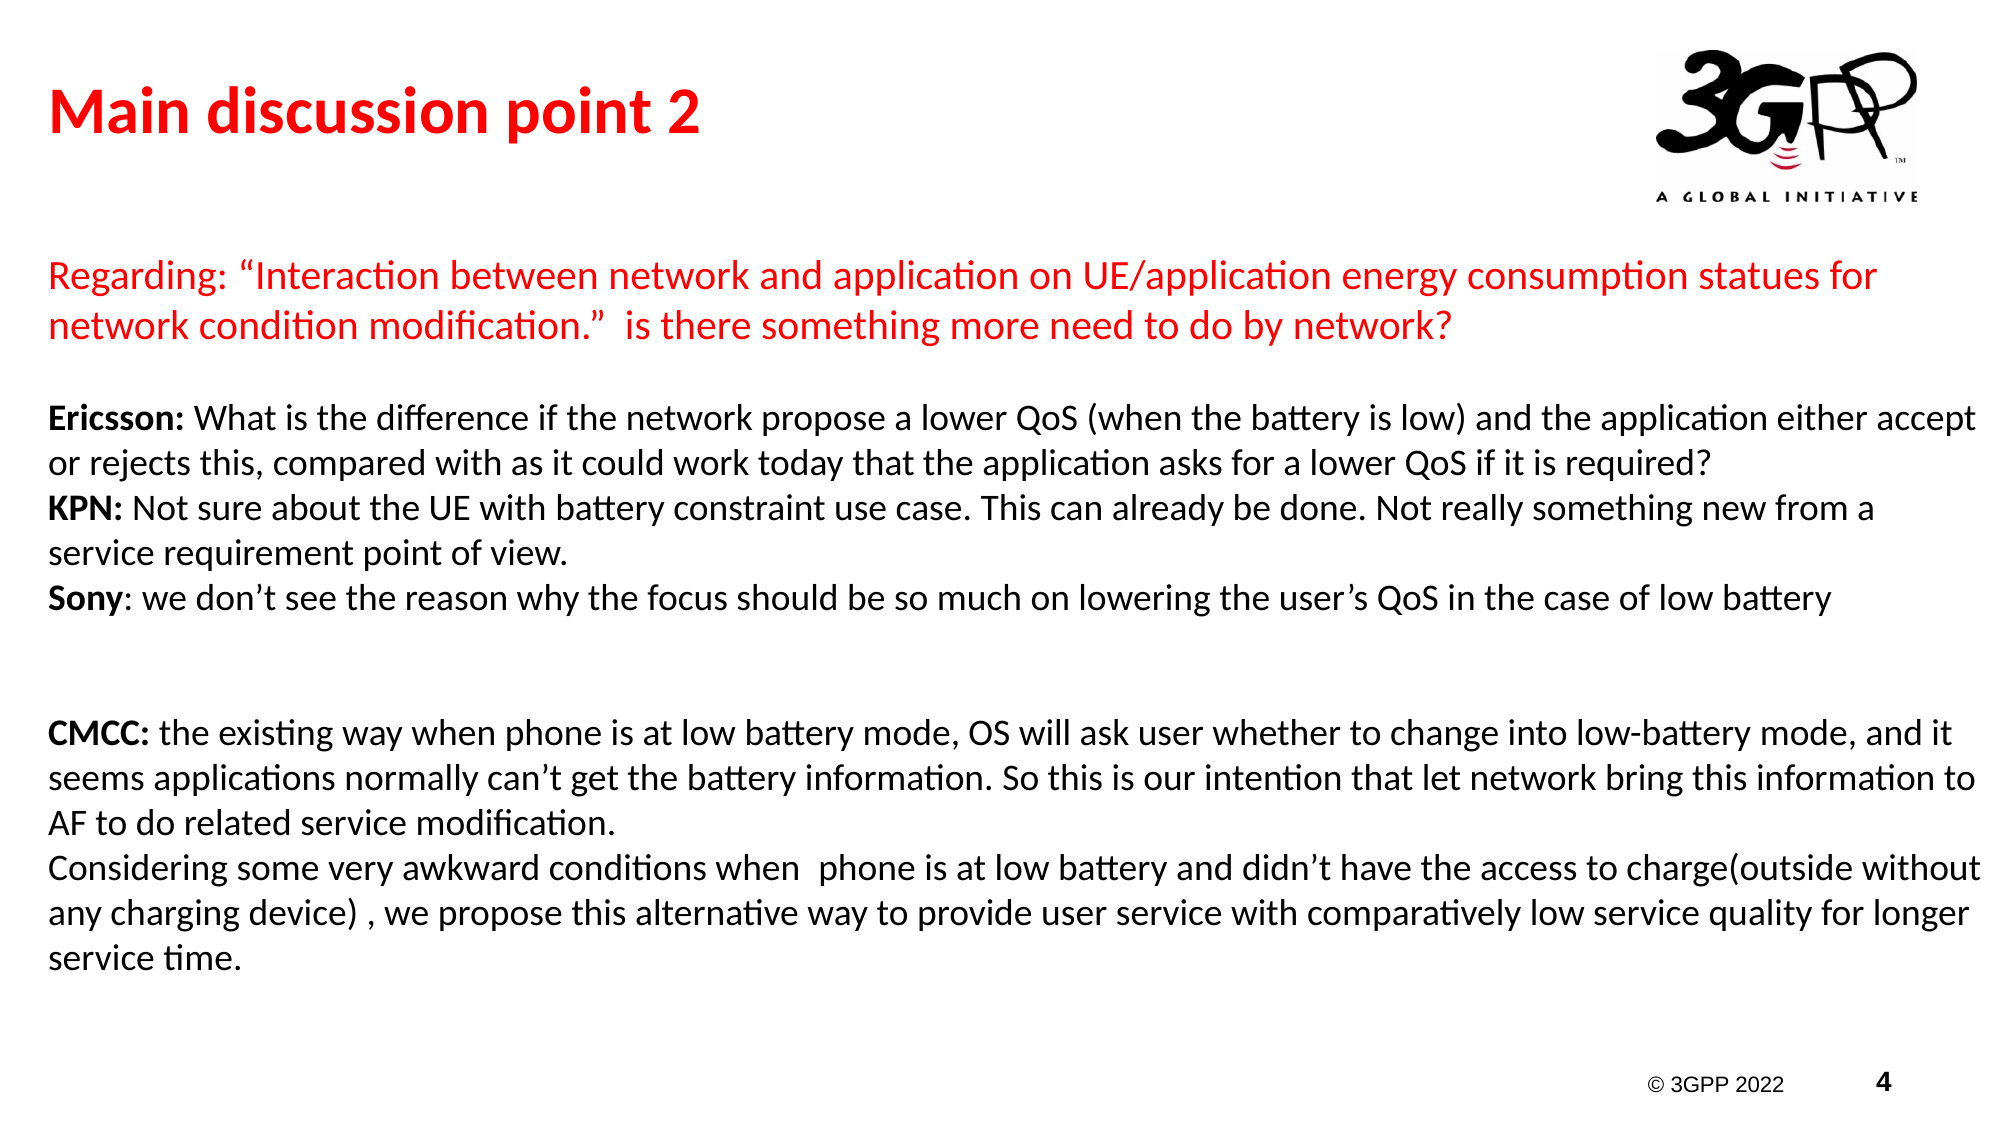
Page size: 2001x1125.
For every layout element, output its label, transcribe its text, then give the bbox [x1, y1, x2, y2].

text_box Regarding: “Interaction between network and application on UE/application energy consumption statues for network condition modification.” is there something more need to do by network? Ericsson: What is the difference if the network propose a lower QoS (when the battery is low) and the application either accept or rejects this, compared with as it could work today that the application asks for a lower QoS if it is required? KPN: Not sure about the UE with battery constraint use case. This can already be done. Not really something new from a service requirement point of view. Sony: we don’t see the reason why the focus should be so much on lowering the user’s QoS in the case of low battery CMCC: the existing way when phone is at low battery mode, OS will ask user whether to change into low-battery mode, and it seems applications normally can’t get the battery information. So this is our intention that let network bring this information to AF to do related service modification. Considering some very awkward conditions when phone is at low battery and didn’t have the access to charge(outside without any charging device) , we propose this alternative way to provide user service with comparatively low service quality for longer service time. [33, 240, 2000, 985]
title Main discussion point 2 [33, 29, 1527, 185]
picture [1656, 50, 1917, 202]
